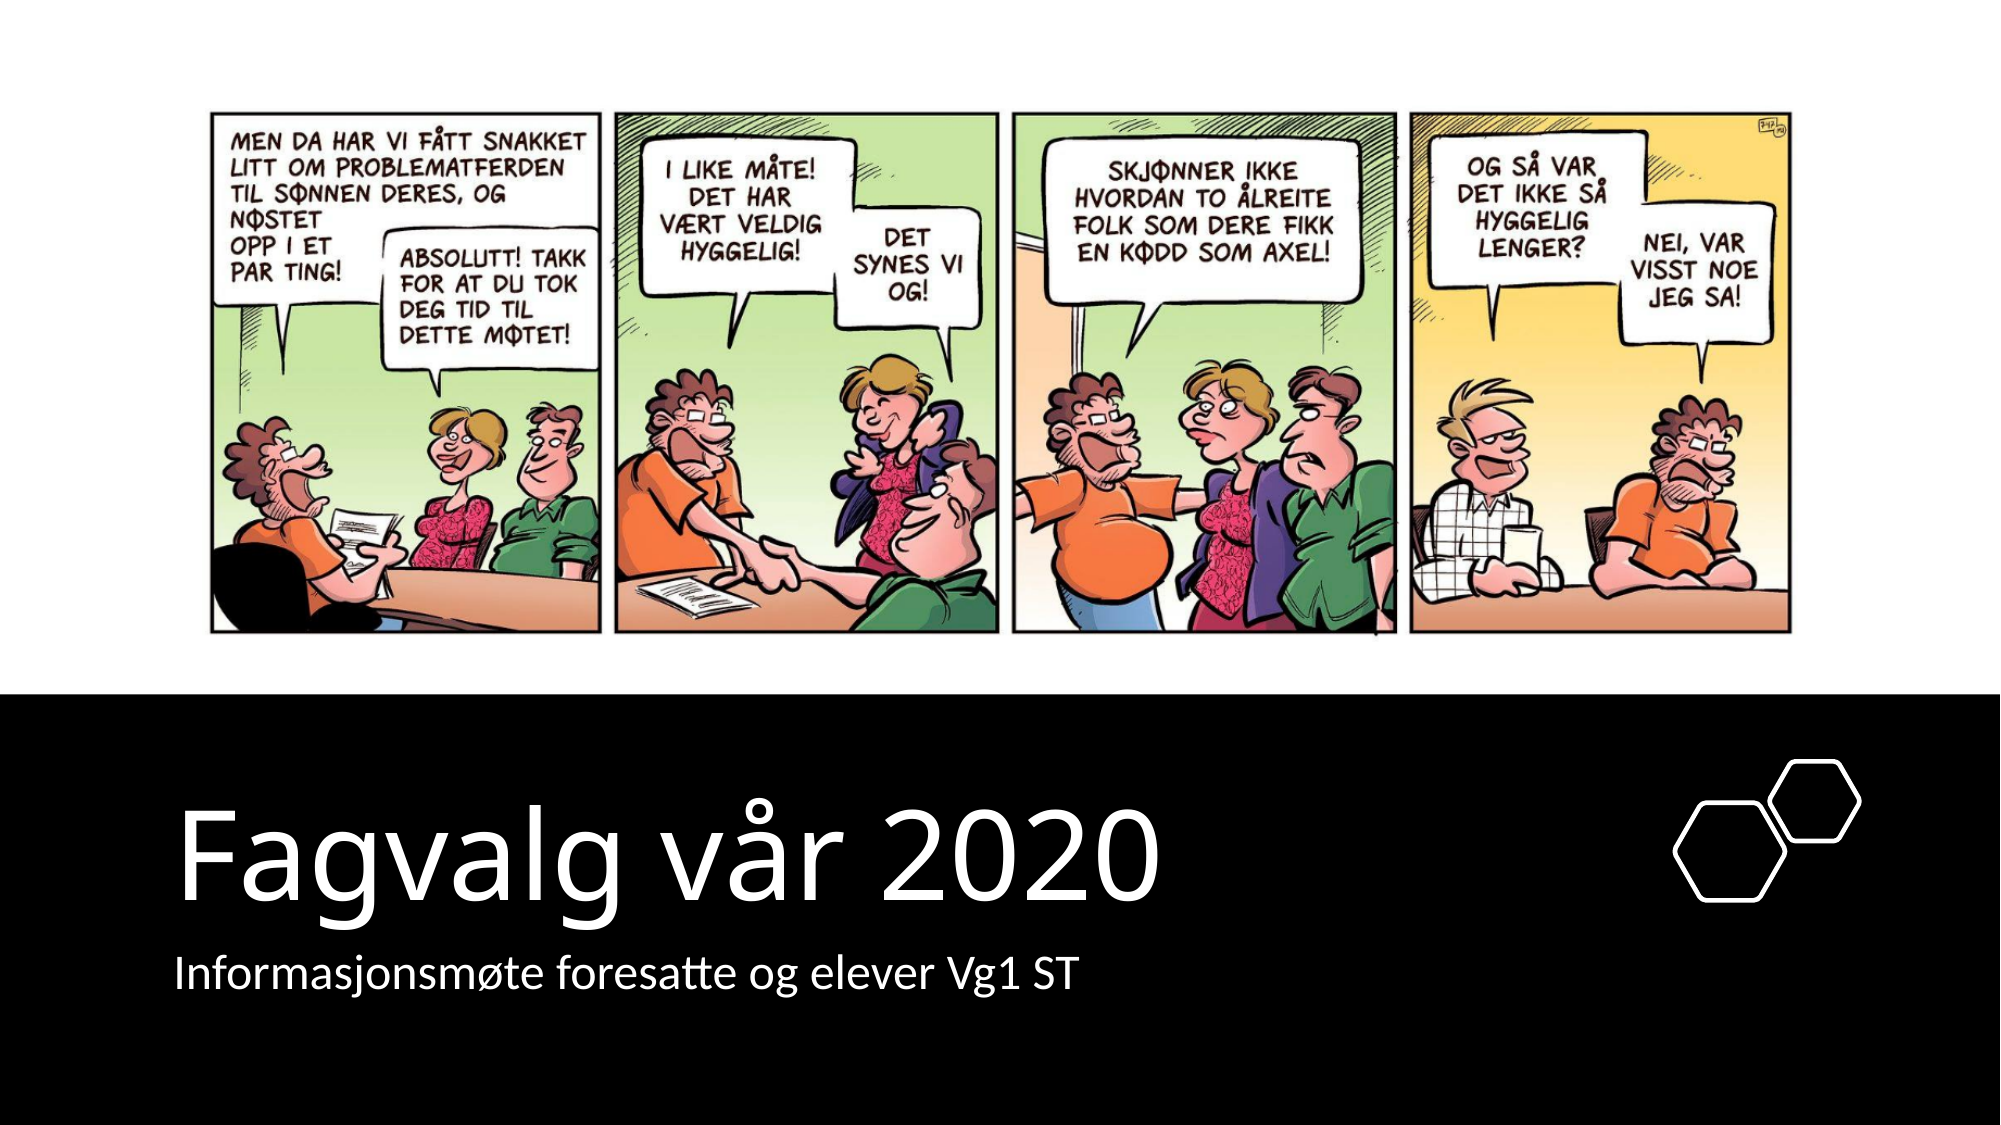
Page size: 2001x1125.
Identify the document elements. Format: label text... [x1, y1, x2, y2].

subtitle Informasjonsmøte foresatte og elever Vg1 ST [158, 938, 1556, 1010]
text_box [1674, 761, 1860, 901]
picture [202, 105, 1798, 644]
text_box [0, 0, 2000, 693]
title Fagvalg vår 2020 [158, 726, 1555, 936]
text_box [0, 693, 2000, 1125]
